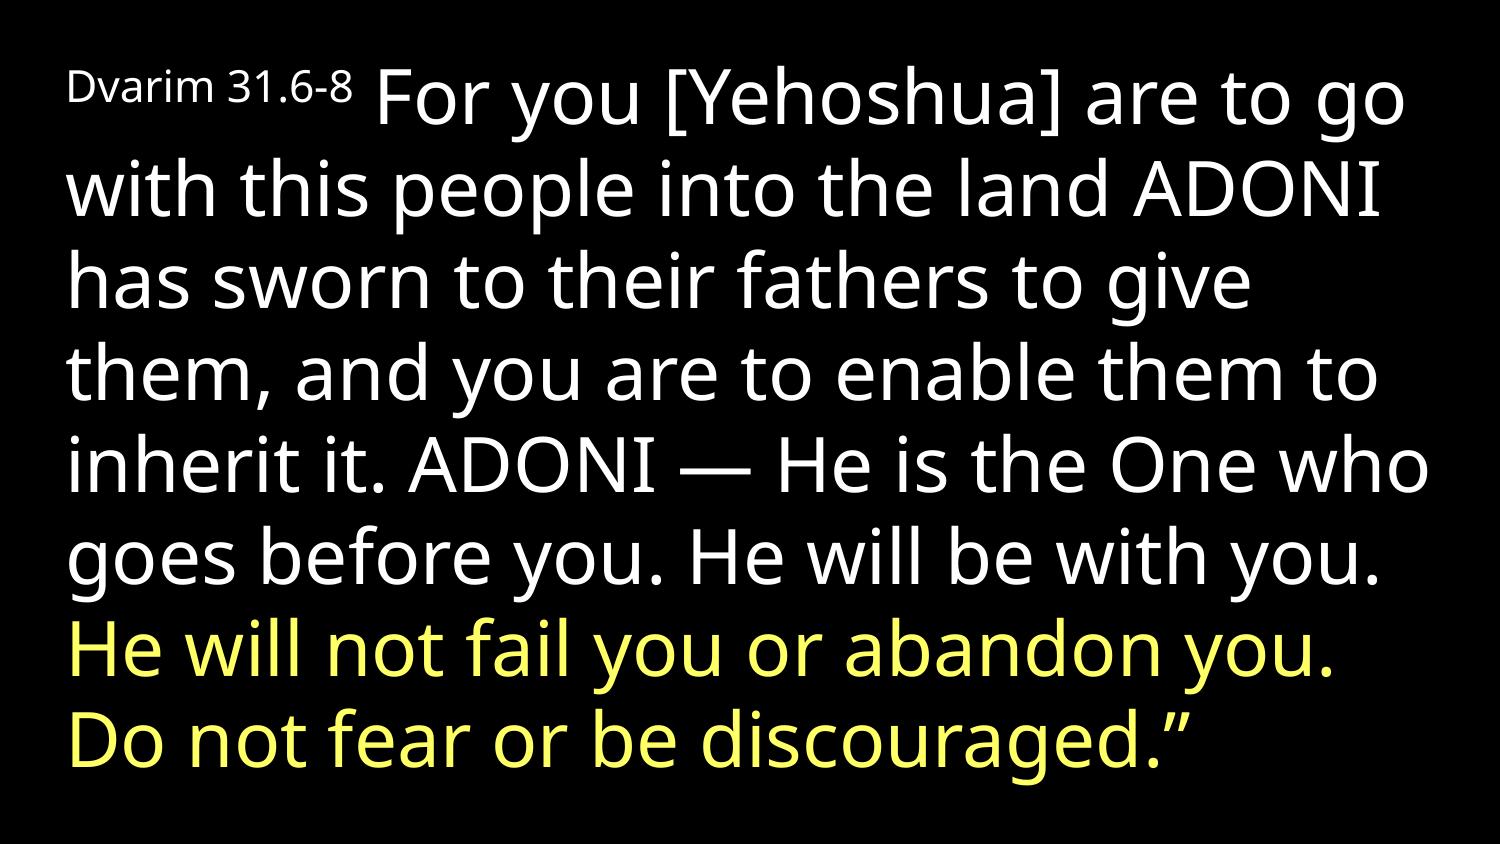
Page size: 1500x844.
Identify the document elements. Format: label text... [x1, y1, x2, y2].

subtitle Dvarim 31.6-8 For you [Yehoshua] are to go with this people into the land Adoni has sworn to their fathers to give them, and you are to enable them to inherit it. Adoni — He is the One who goes before you. He will be with you. He will not fail you or abandon you. Do not fear or be discouraged.” [50, 40, 1450, 804]
